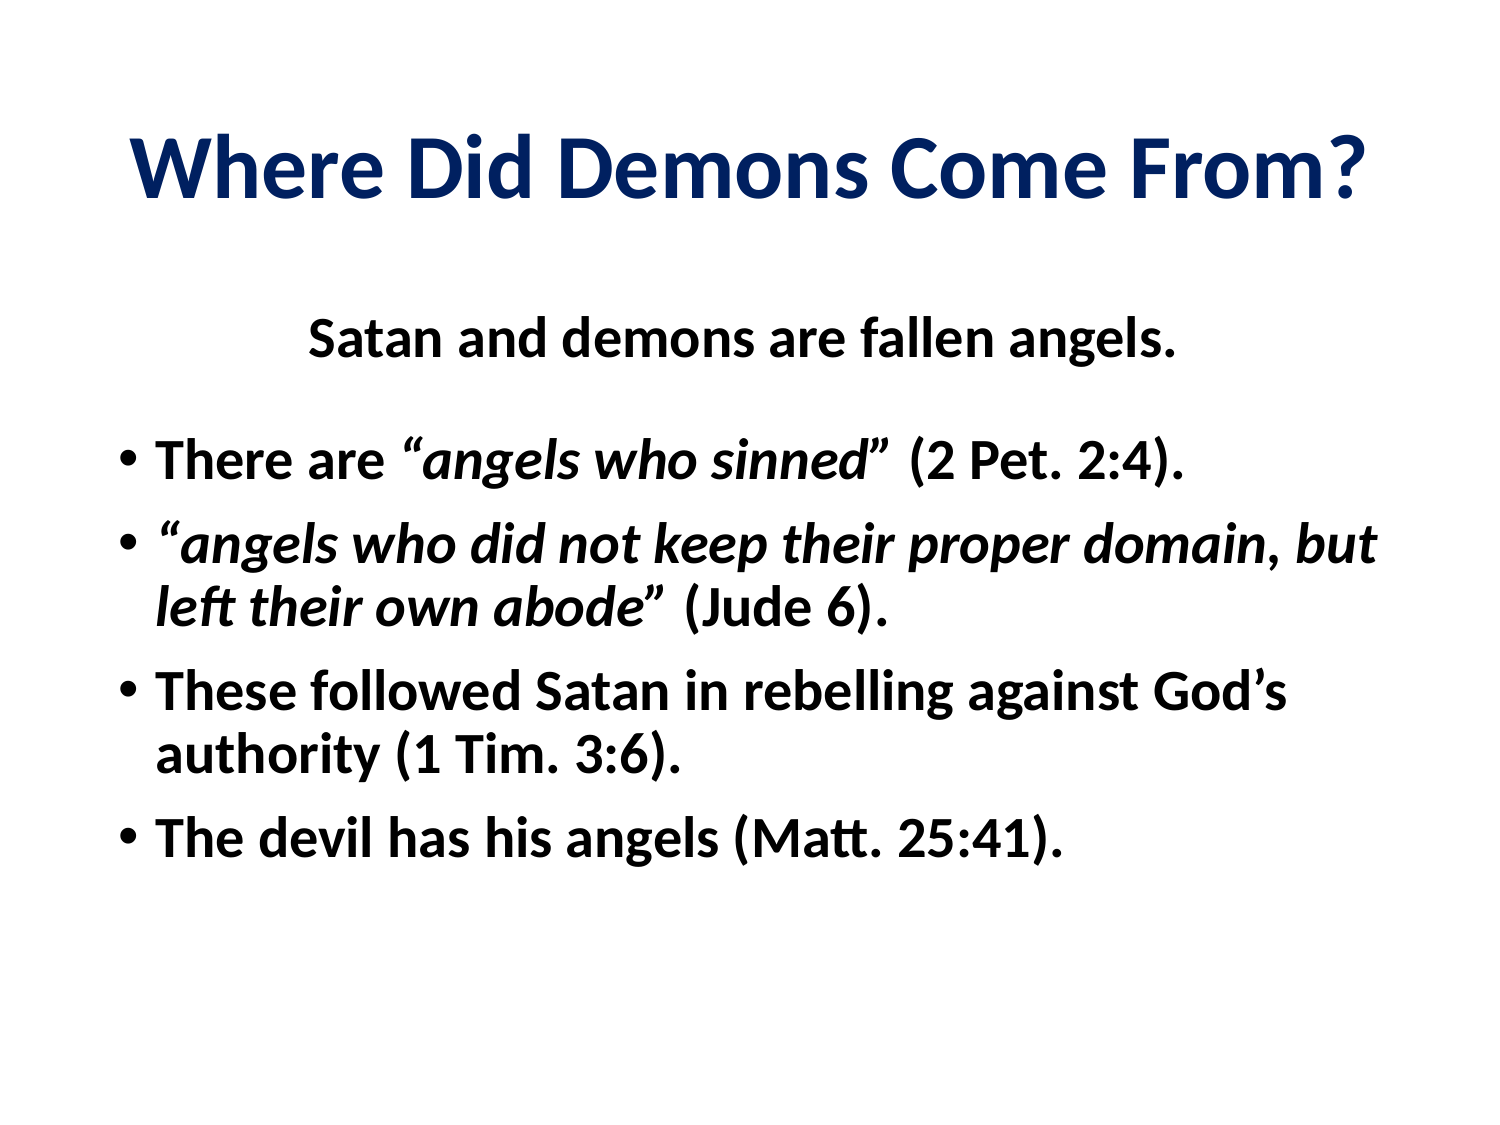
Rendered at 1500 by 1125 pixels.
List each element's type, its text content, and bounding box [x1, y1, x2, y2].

list Satan and demons are fallen angels. There are “angels who sinned” (2 Pet. 2:4). “angels who did not keep their proper domain, but left their own abode” (Jude 6). These followed Satan in rebelling against God’s authority (1 Tim. 3:6). The devil has his angels (Matt. 25:41). [103, 299, 1397, 1014]
title Where Did Demons Come From? [103, 59, 1397, 278]
